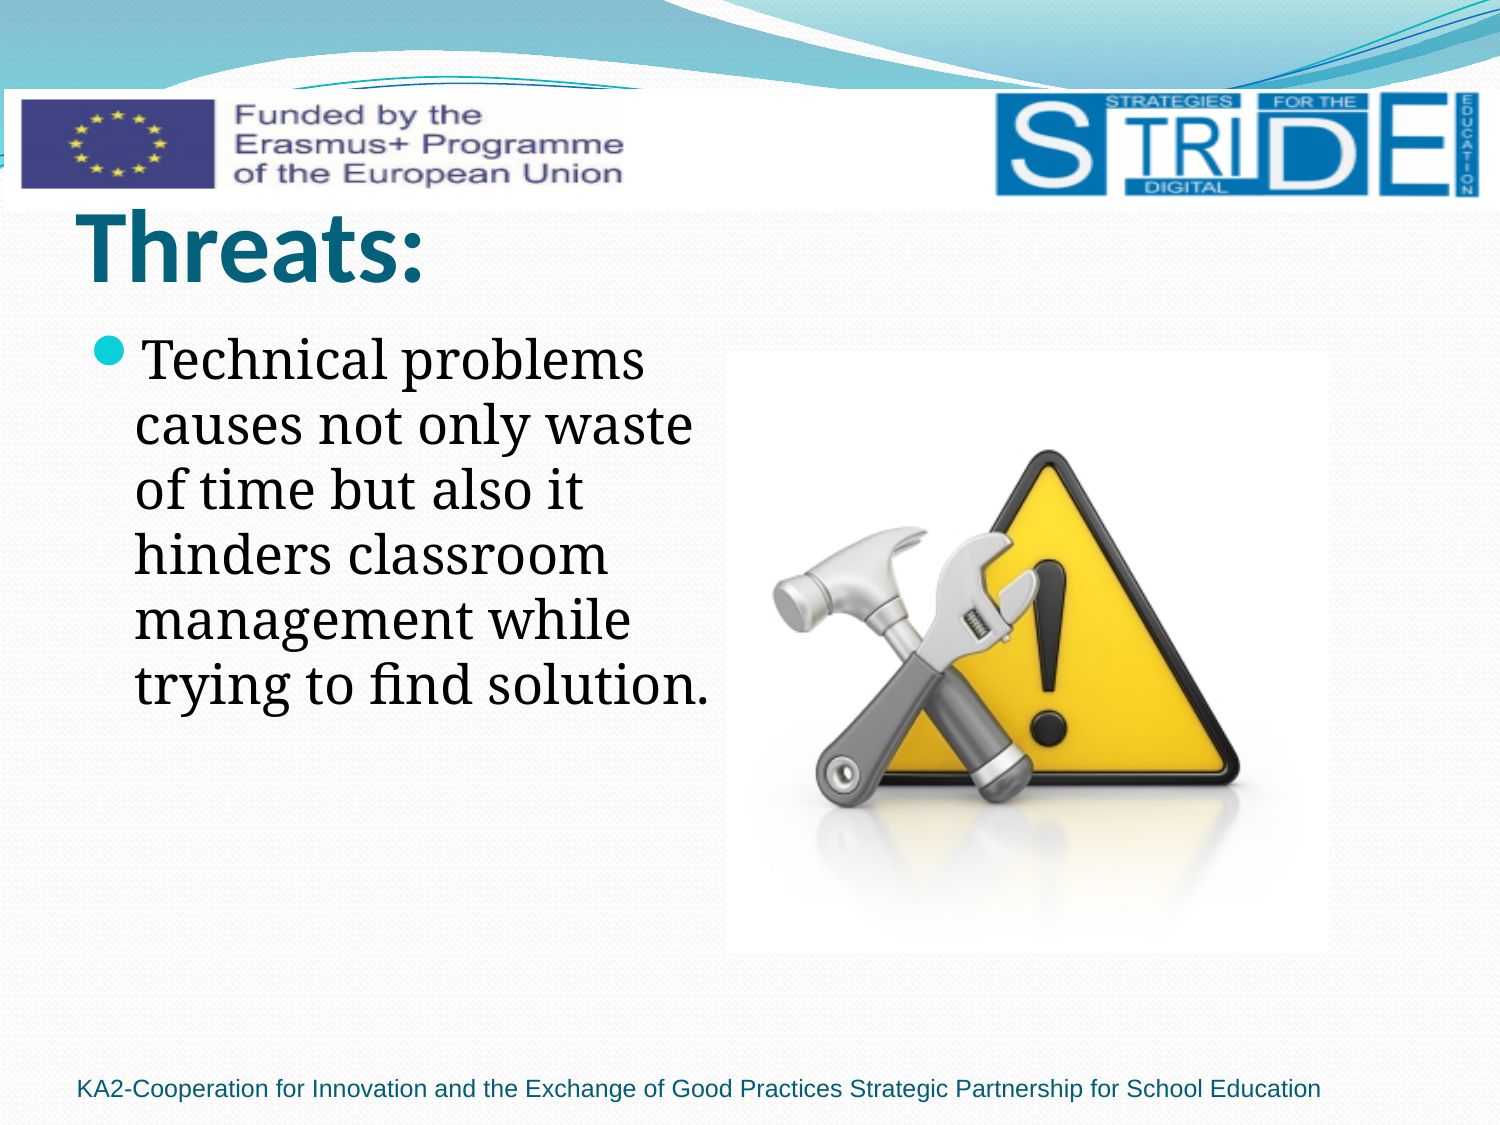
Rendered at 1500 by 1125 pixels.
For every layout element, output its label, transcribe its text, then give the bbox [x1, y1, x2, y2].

title Threats: [75, 115, 1425, 303]
list Technical problems causes not only waste of time but also it hinders classroom management while trying to find solution. [75, 317, 750, 1038]
picture [4, 89, 1500, 212]
footer KA2-Cooperation for Innovation and the Exchange of Good Practices Strategic Partnership for School Education [76, 1042, 1424, 1103]
picture [726, 351, 1330, 953]
